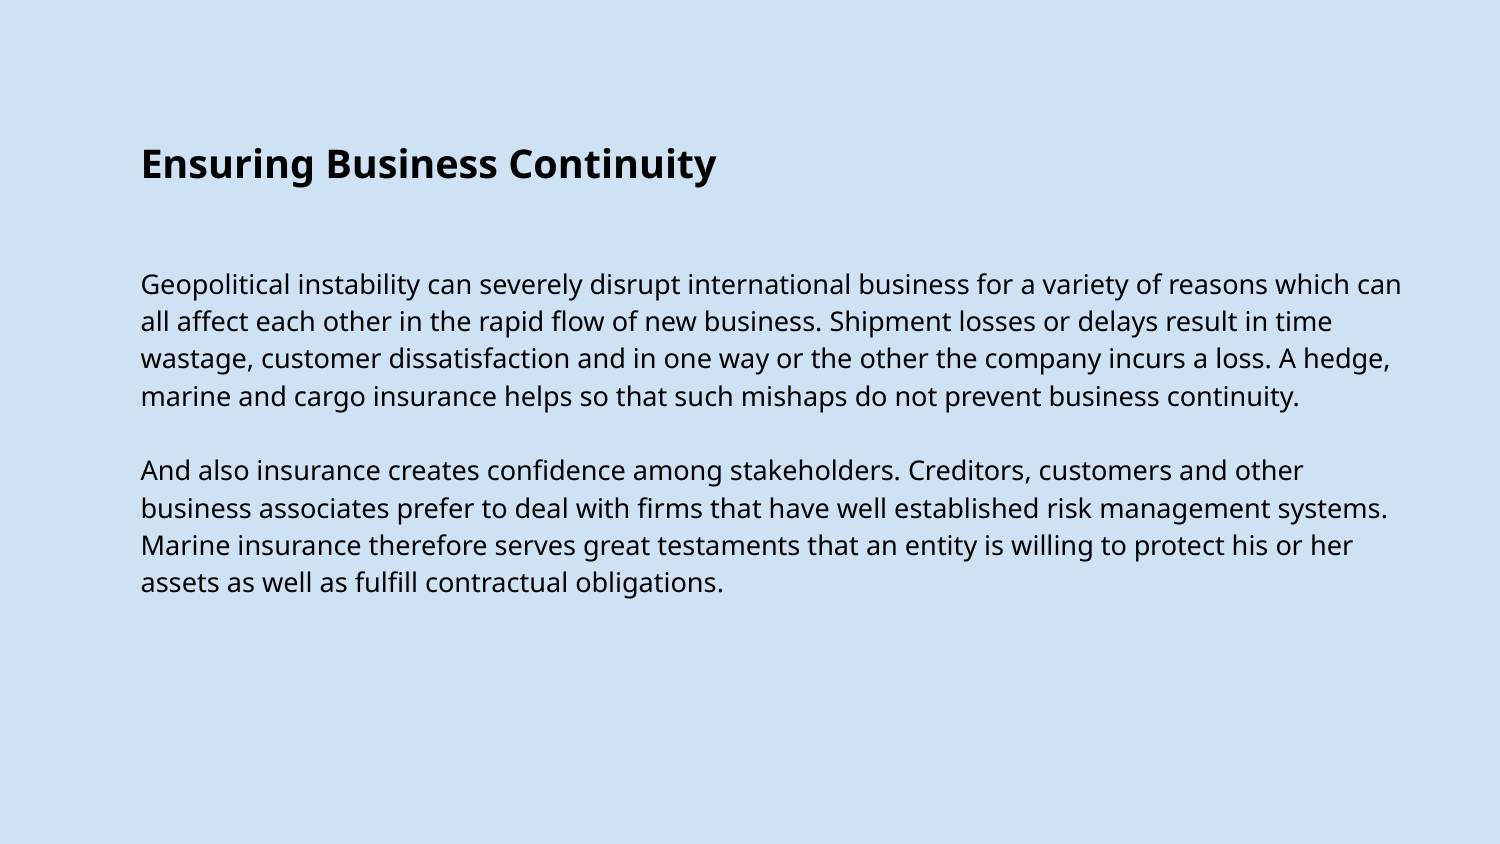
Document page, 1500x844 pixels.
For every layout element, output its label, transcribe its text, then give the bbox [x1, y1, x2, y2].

title Ensuring Business Continuity [125, 116, 1297, 211]
list Geopolitical instability can severely disrupt international business for a variety of reasons which can all affect each other in the rapid flow of new business. Shipment losses or delays result in time wastage, customer dissatisfaction and in one way or the other the company incurs a loss. A hedge, marine and cargo insurance helps so that such mishaps do not prevent business continuity. And also insurance creates confidence among stakeholders. Creditors, customers and other business associates prefer to deal with firms that have well established risk management systems. Marine insurance therefore serves great testaments that an entity is willing to protect his or her assets as well as fulfill contractual obligations. [125, 247, 1430, 754]
